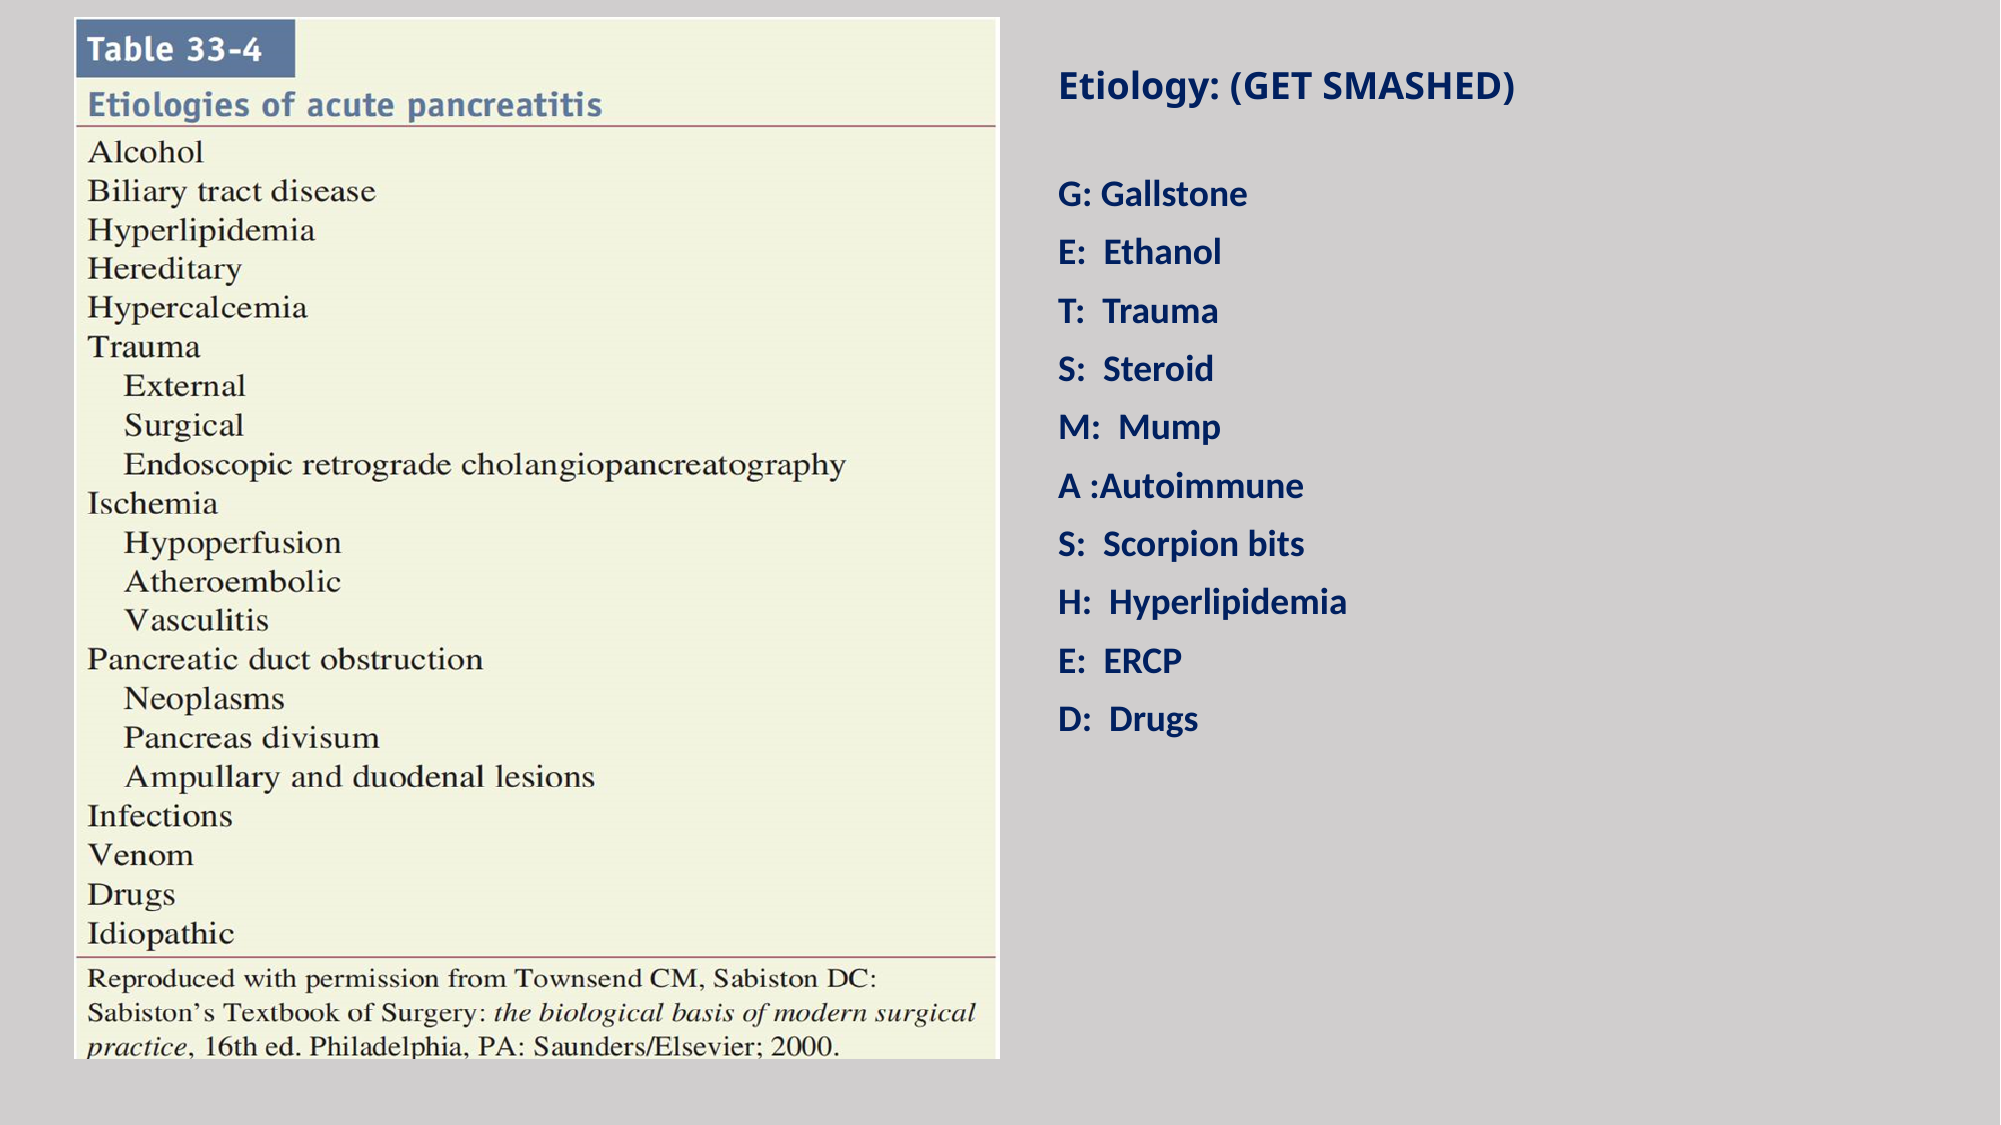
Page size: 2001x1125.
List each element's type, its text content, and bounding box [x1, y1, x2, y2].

text_box Etiology: (GET SMASHED) [1043, 54, 2000, 115]
text_box G: Gallstone E: Ethanol T: Trauma S: Steroid M: Mump A :Autoimmune S: Scorpion bits H: Hyperlipidemia E: ERCP D: Drugs [1043, 161, 1766, 837]
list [74, 17, 1000, 1060]
